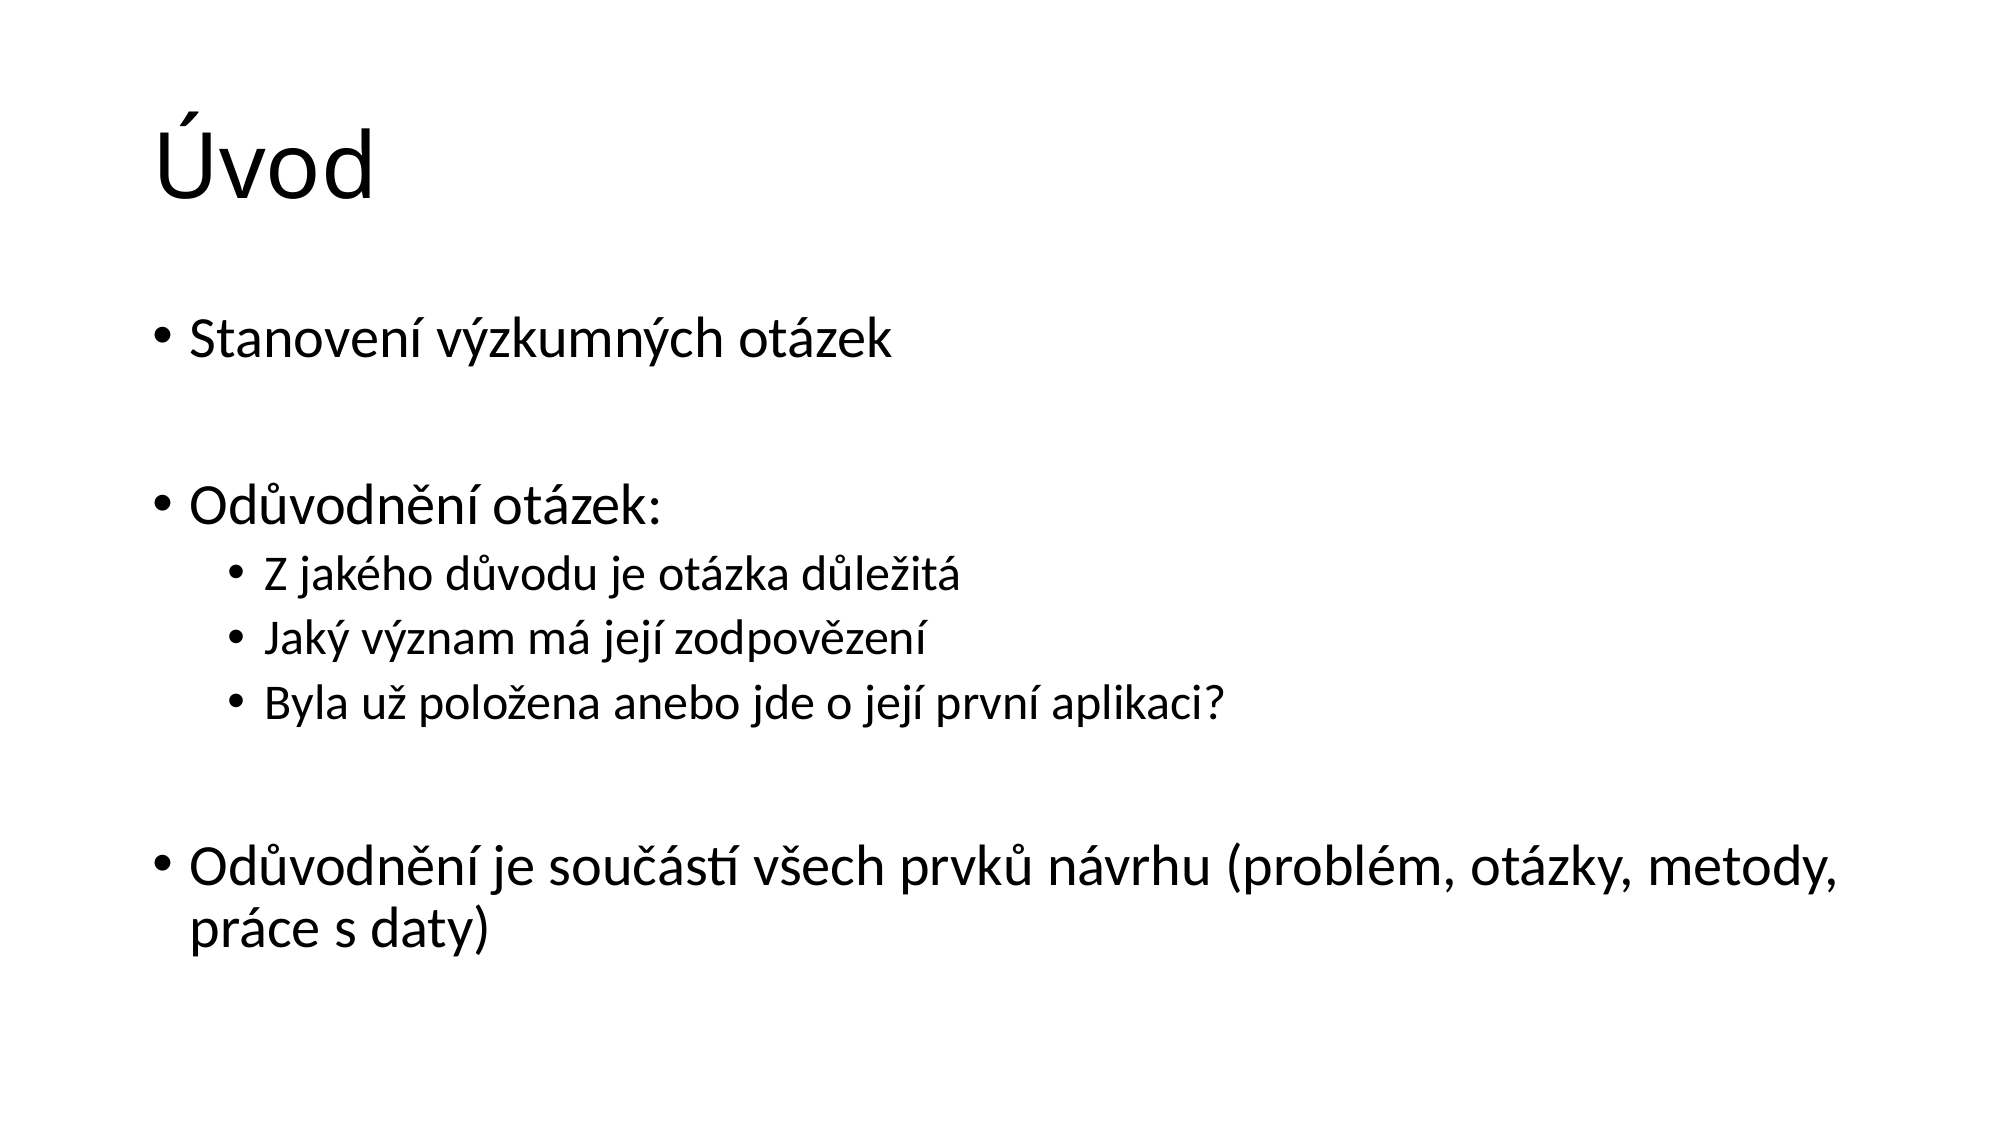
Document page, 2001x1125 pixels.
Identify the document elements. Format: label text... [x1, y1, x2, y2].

title Úvod [137, 59, 1863, 278]
list Stanovení výzkumných otázek Odůvodnění otázek: Z jakého důvodu je otázka důležitá Jaký význam má její zodpovězení Byla už položena anebo jde o její první aplikaci? Odůvodnění je součástí všech prvků návrhu (problém, otázky, metody, práce s daty) [137, 299, 1863, 1014]
